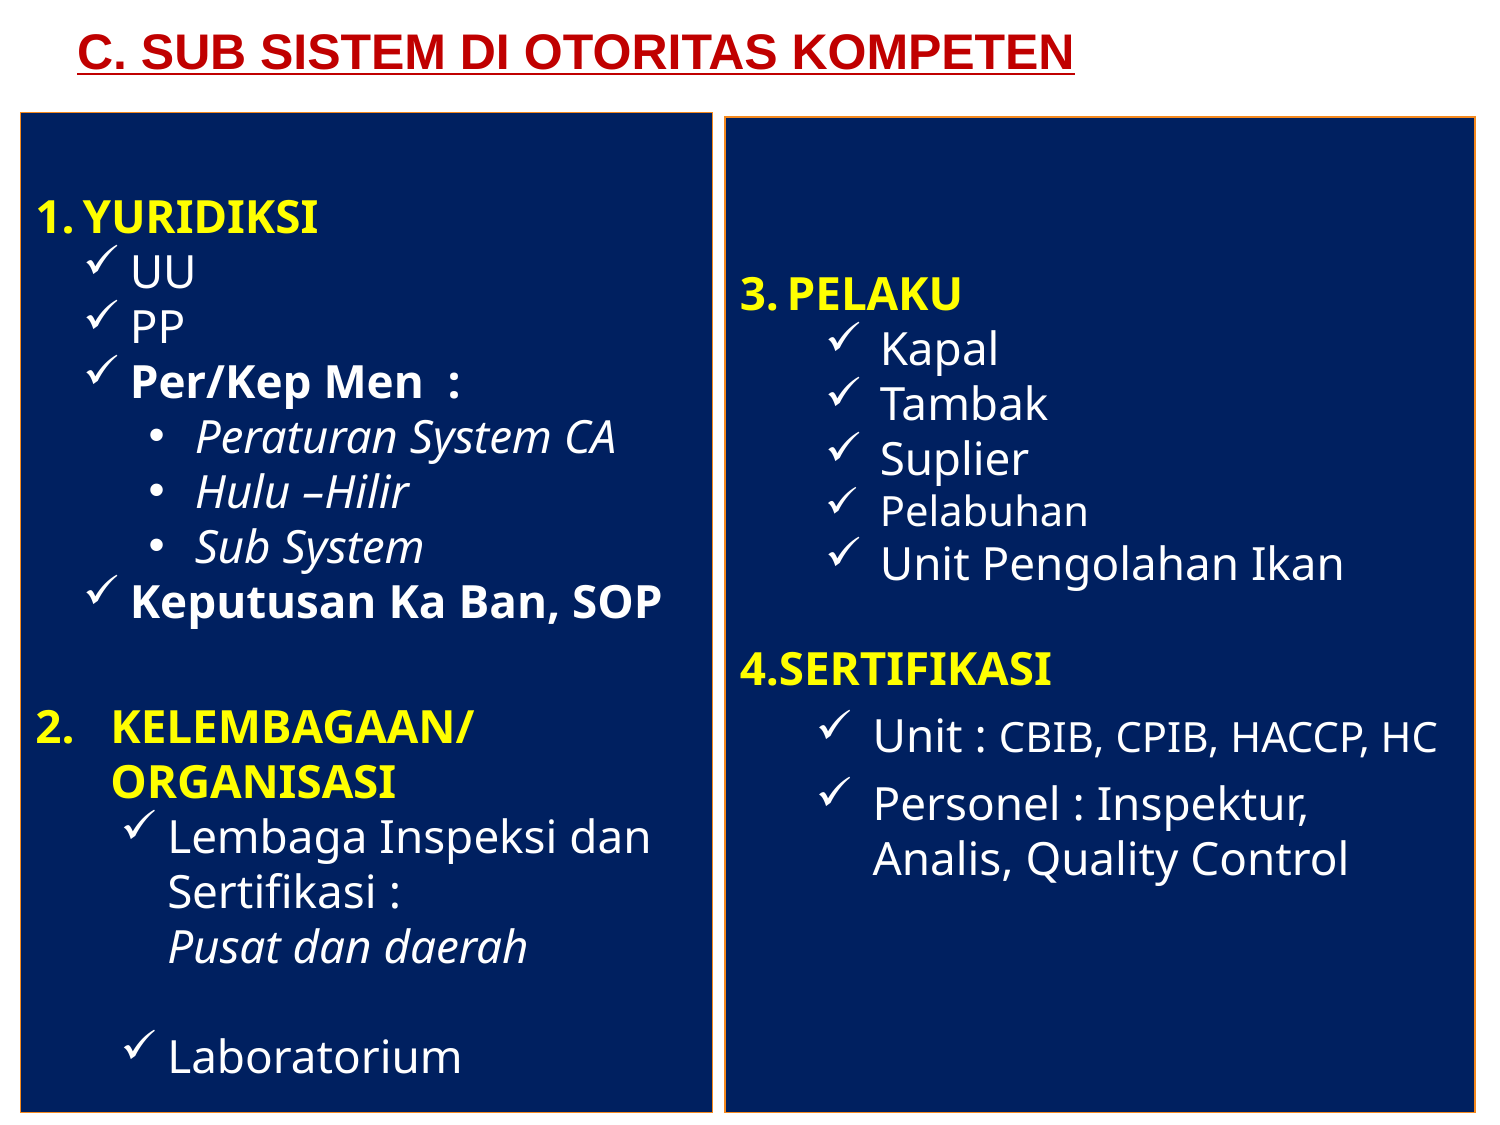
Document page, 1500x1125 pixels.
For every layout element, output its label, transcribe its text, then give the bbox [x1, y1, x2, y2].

list YURIDIKSI UU PP Per/Kep Men : Peraturan System CA Hulu –Hilir Sub System Keputusan Ka Ban, SOP KELEMBAGAAN/ ORGANISASI Lembaga Inspeksi dan Sertifikasi : Pusat dan daerah Laboratorium [20, 112, 713, 1113]
text_box C. SUB SISTEM DI OTORITAS KOMPETEN [62, 12, 1250, 88]
text_box PELAKU Kapal Tambak Suplier Pelabuhan Unit Pengolahan Ikan SERTIFIKASI Unit : CBIB, CPIB, HACCP, HC Personel : Inspektur, Analis, Quality Control [724, 117, 1475, 1113]
